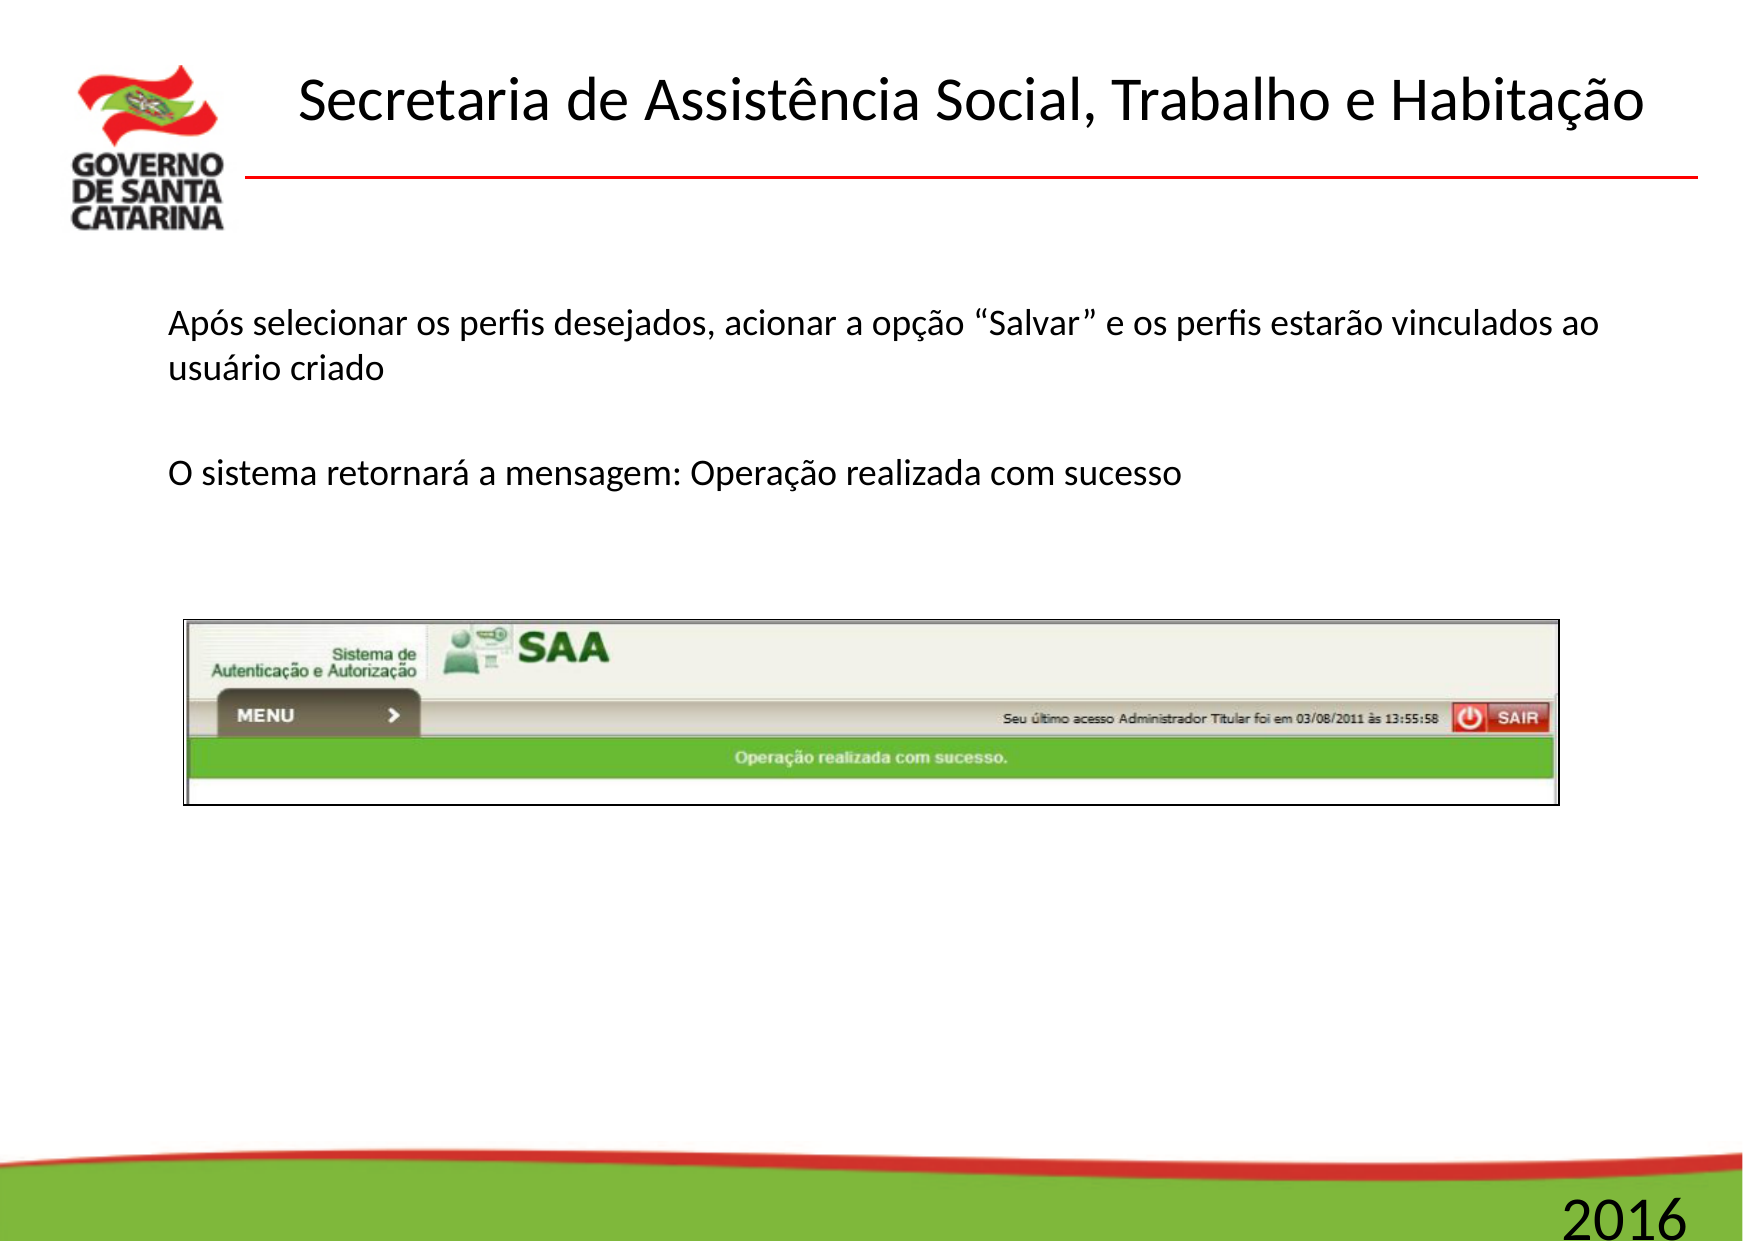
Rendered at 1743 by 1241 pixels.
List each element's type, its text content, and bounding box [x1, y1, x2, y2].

picture [0, 1141, 1743, 1241]
picture [183, 619, 1559, 805]
picture [60, 65, 246, 233]
list Após selecionar os perfis desejados, acionar a opção “Salvar” e os perfis estarão vinculados ao usuário criado O sistema retornará a mensagem: Operação realizada com sucesso [87, 289, 1656, 1108]
